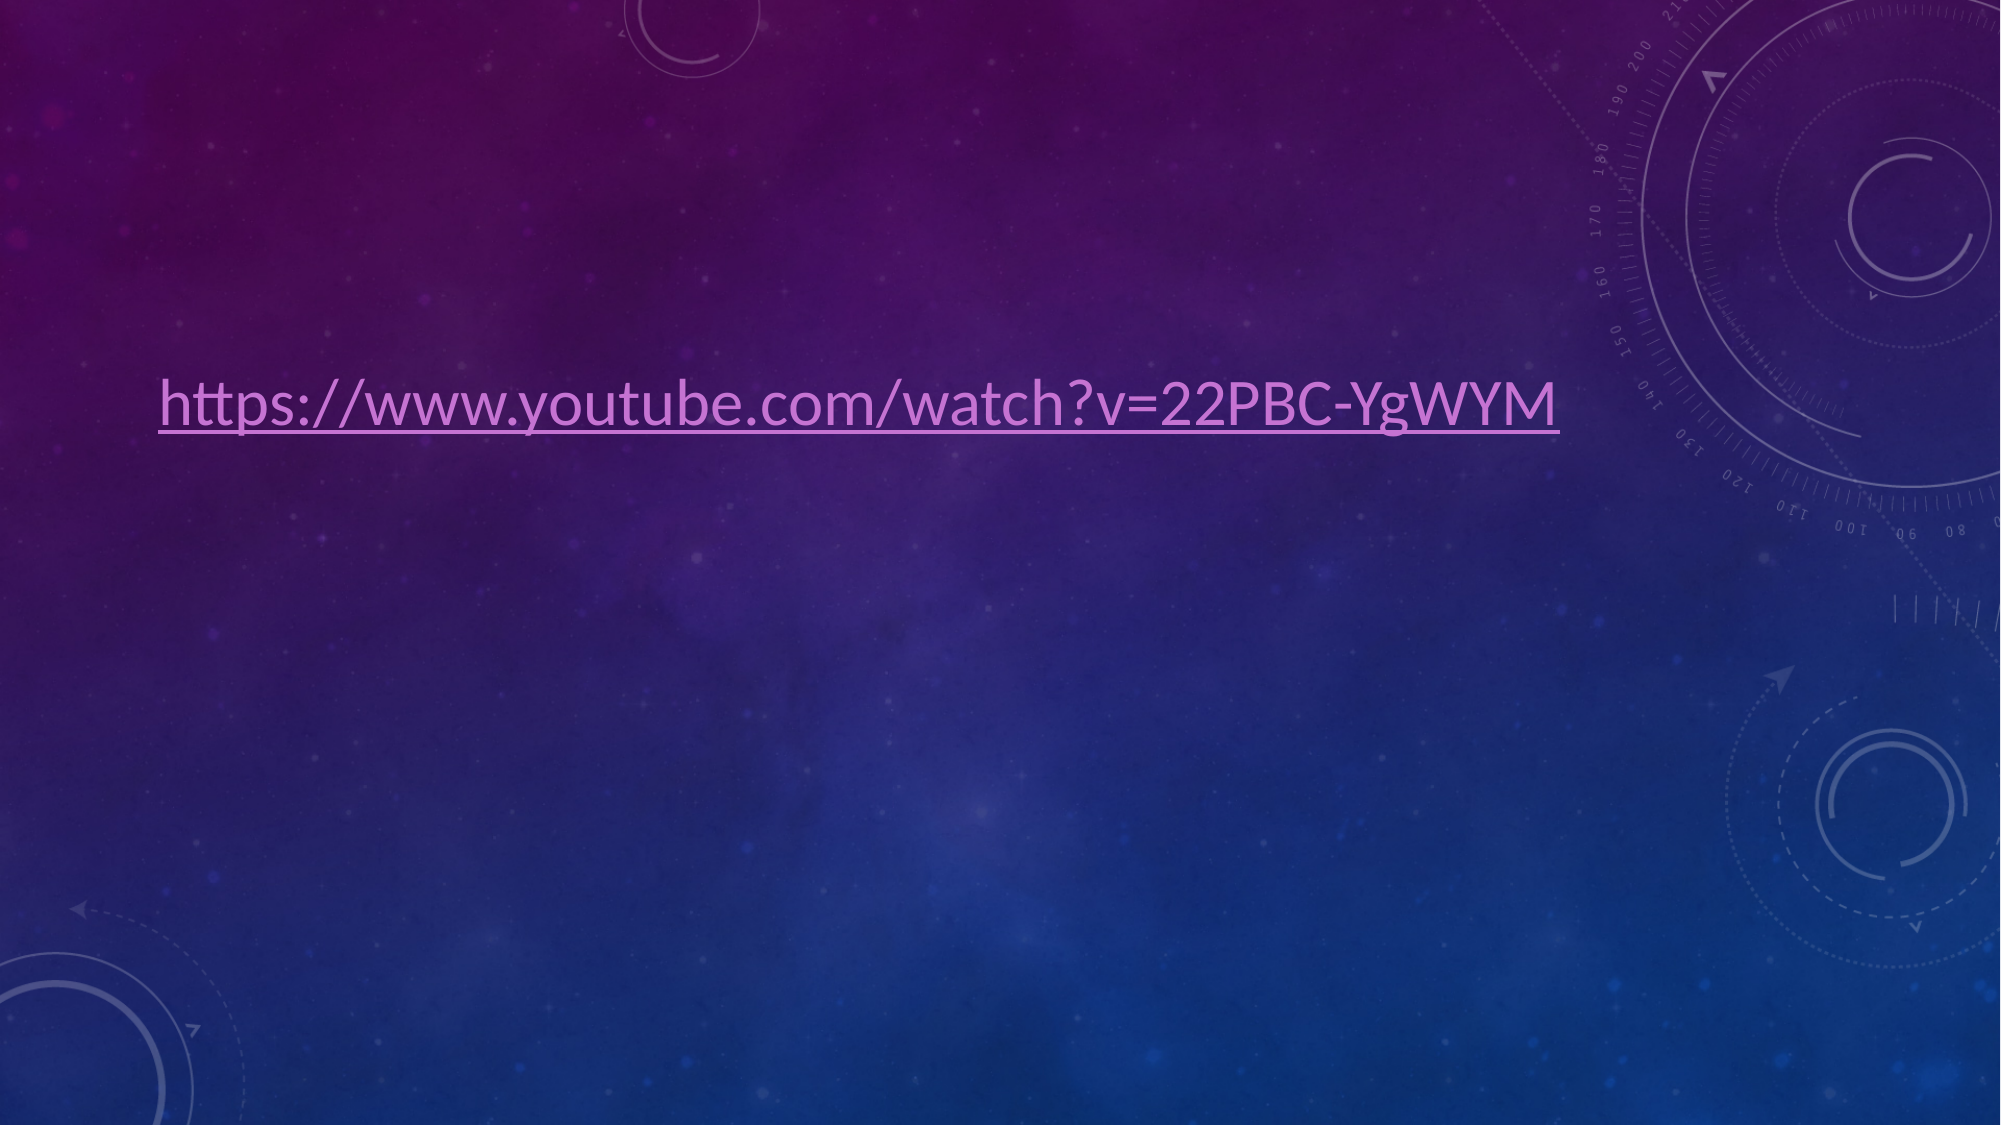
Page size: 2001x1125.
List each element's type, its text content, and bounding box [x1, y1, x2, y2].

text_box https://www.youtube.com/watch?v=22PBC-YgWYM [143, 351, 1721, 446]
picture [0, 0, 2001, 1125]
